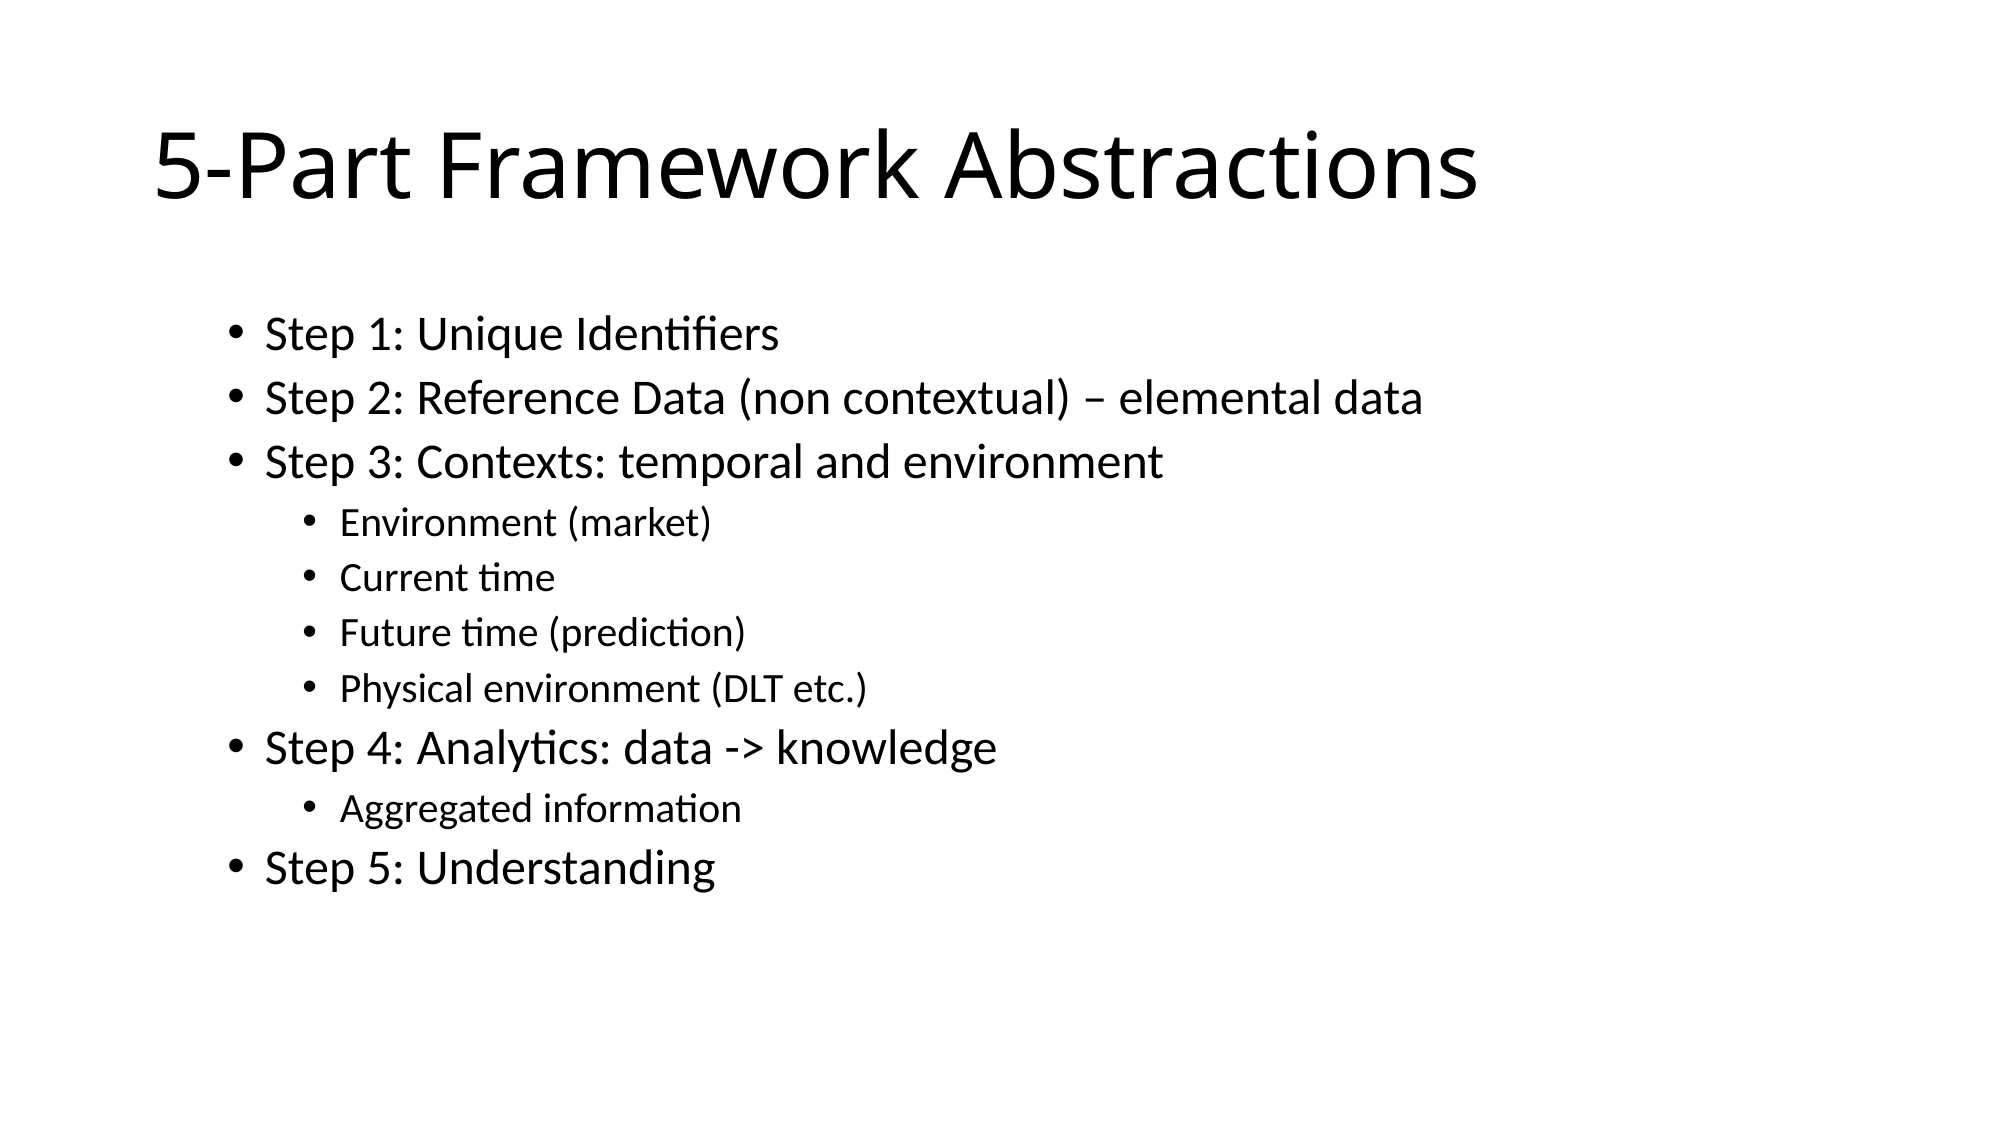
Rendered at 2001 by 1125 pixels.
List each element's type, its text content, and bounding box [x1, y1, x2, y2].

list Step 1: Unique Identifiers Step 2: Reference Data (non contextual) – elemental data Step 3: Contexts: temporal and environment Environment (market) Current time Future time (prediction) Physical environment (DLT etc.) Step 4: Analytics: data -> knowledge Aggregated information Step 5: Understanding [137, 299, 1863, 1014]
title 5-Part Framework Abstractions [137, 59, 1863, 278]
